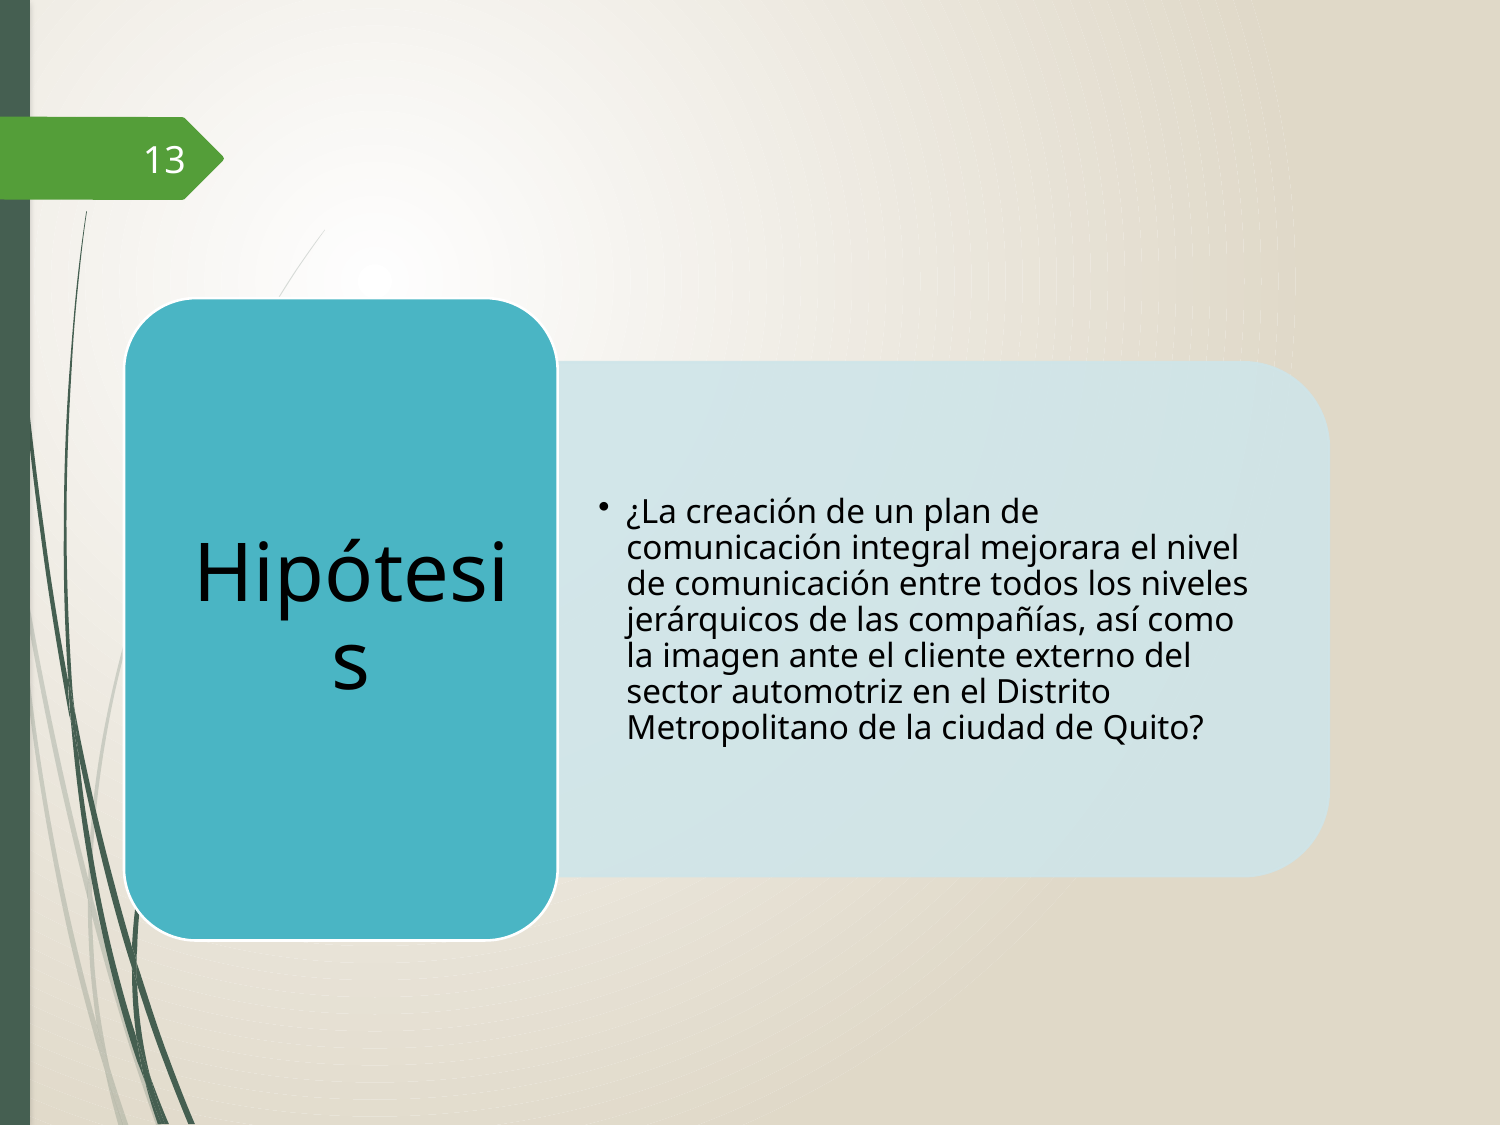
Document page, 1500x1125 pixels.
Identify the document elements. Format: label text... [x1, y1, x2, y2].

text_box 13 [128, 128, 201, 188]
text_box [123, 297, 1329, 941]
